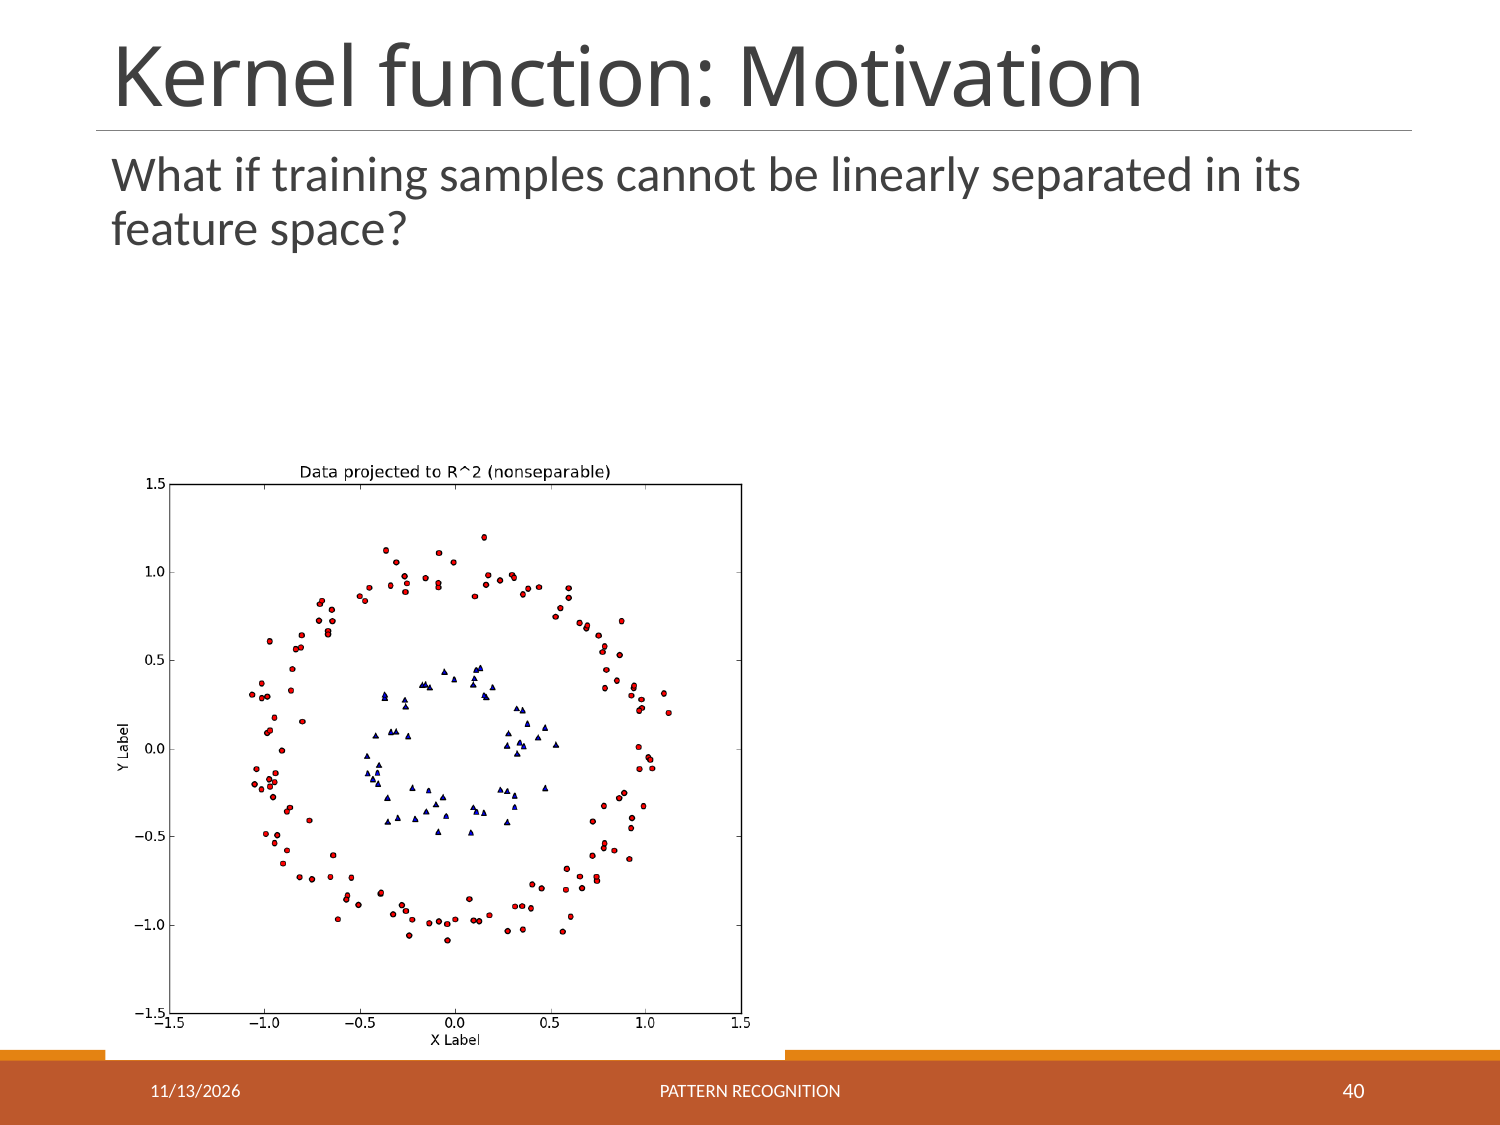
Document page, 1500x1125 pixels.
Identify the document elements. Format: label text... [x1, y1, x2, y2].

title Kernel function: Motivation [96, 19, 1413, 131]
slide_number 40 [1218, 1059, 1380, 1120]
footer Pattern recognition [453, 1059, 1047, 1120]
list What if training samples cannot be linearly separated in its feature space? [96, 140, 1413, 1034]
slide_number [135, 1068, 440, 1120]
picture [104, 456, 786, 1061]
